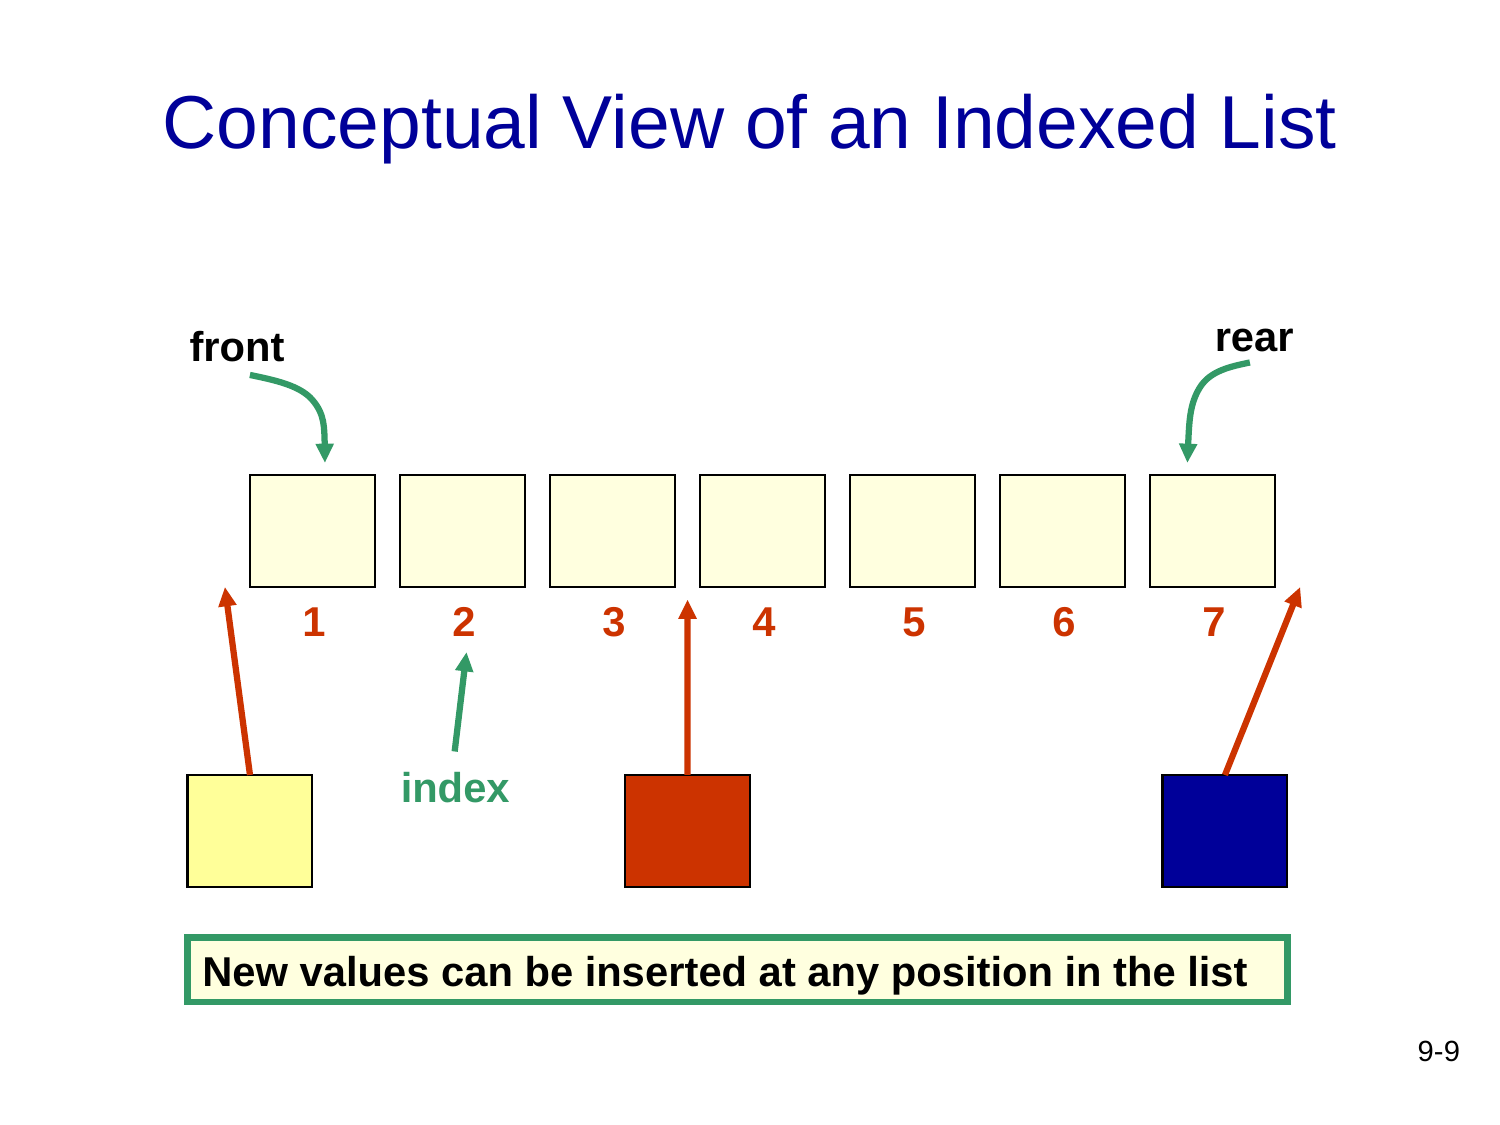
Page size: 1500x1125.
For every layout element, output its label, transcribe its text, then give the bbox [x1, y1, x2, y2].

text_box [1162, 774, 1288, 888]
text_box front [174, 312, 338, 378]
text_box 4 [737, 587, 838, 653]
text_box [1181, 362, 1250, 463]
text_box 7 [1187, 587, 1288, 653]
text_box [688, 600, 694, 613]
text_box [454, 652, 467, 752]
text_box [624, 774, 750, 888]
text_box index [386, 753, 525, 818]
slide_number 9-9 [1162, 1024, 1476, 1101]
text_box [999, 474, 1125, 588]
text_box [249, 374, 332, 463]
text_box [549, 474, 675, 588]
text_box [699, 474, 825, 588]
text_box 3 [587, 587, 688, 653]
text_box 6 [1037, 587, 1138, 653]
text_box 5 [887, 587, 988, 653]
text_box [849, 474, 975, 588]
text_box [1149, 474, 1275, 588]
text_box [220, 587, 251, 775]
text_box rear [1199, 302, 1363, 368]
text_box 1 [287, 587, 388, 653]
text_box [399, 474, 525, 588]
text_box [1288, 587, 1302, 618]
text_box [187, 774, 313, 888]
text_box [249, 474, 375, 588]
text_box New values can be inserted at any position in the list [187, 937, 1288, 1003]
title Conceptual View of an Indexed List [112, 24, 1388, 213]
text_box 2 [437, 587, 538, 653]
